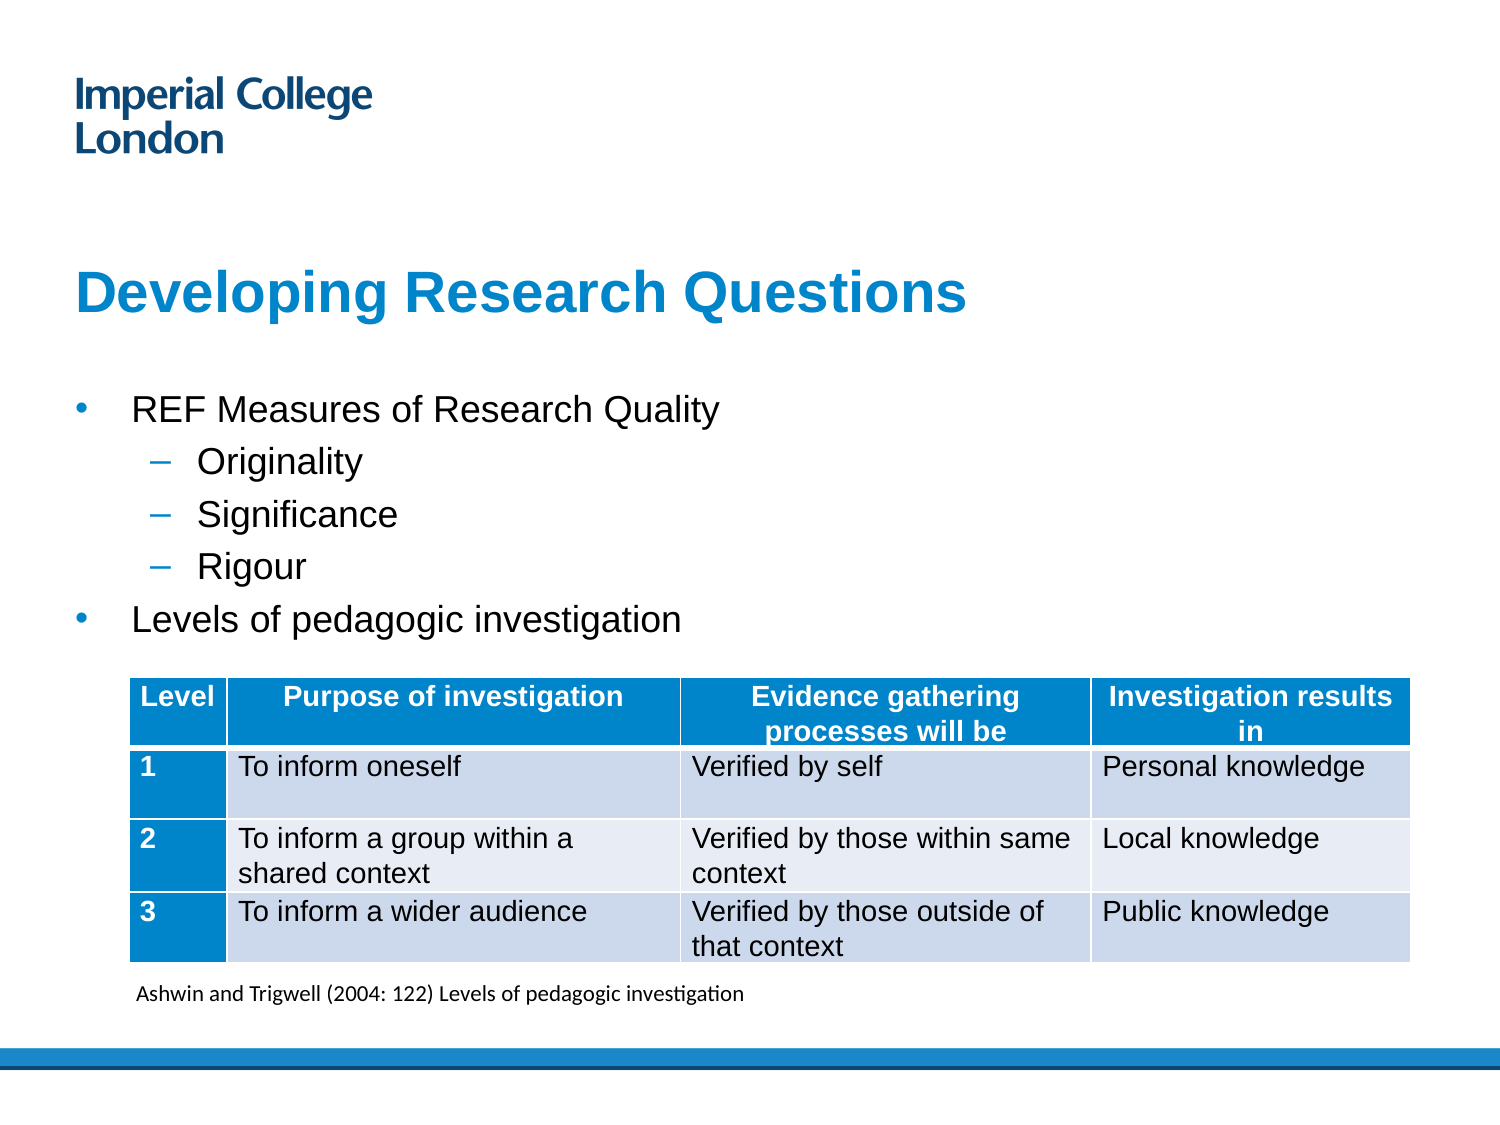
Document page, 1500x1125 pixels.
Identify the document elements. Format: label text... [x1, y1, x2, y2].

table_cell To inform a group within a shared context [228, 820, 680, 891]
table_cell Personal knowledge [1092, 751, 1410, 818]
table_header Level [130, 678, 226, 745]
picture [0, 0, 1500, 1125]
table_header Evidence gathering processes will be [681, 678, 1090, 745]
table_cell 2 [130, 820, 226, 891]
table_cell Public knowledge [1092, 893, 1410, 962]
table_cell To inform a wider audience [228, 893, 680, 946]
table_cell To inform oneself [228, 751, 680, 818]
table_cell 3 [130, 893, 226, 946]
table_cell Local knowledge [1092, 820, 1410, 891]
table_cell 1 [130, 751, 226, 818]
title Developing Research Questions [75, 244, 1425, 328]
table_header Investigation results in [1092, 678, 1410, 745]
table_cell Verified by self [681, 751, 1090, 818]
text_box Ashwin and Trigwell (2004: 122) Levels of pedagogic investigation [89, 946, 761, 1019]
table_cell Verified by those outside of that context [681, 893, 1090, 962]
list REF Measures of Research Quality Originality Significance Rigour Levels of pedagogic investigation [75, 384, 1425, 983]
table_cell Verified by those within same context [681, 820, 1090, 891]
table_header Purpose of investigation [228, 678, 680, 745]
